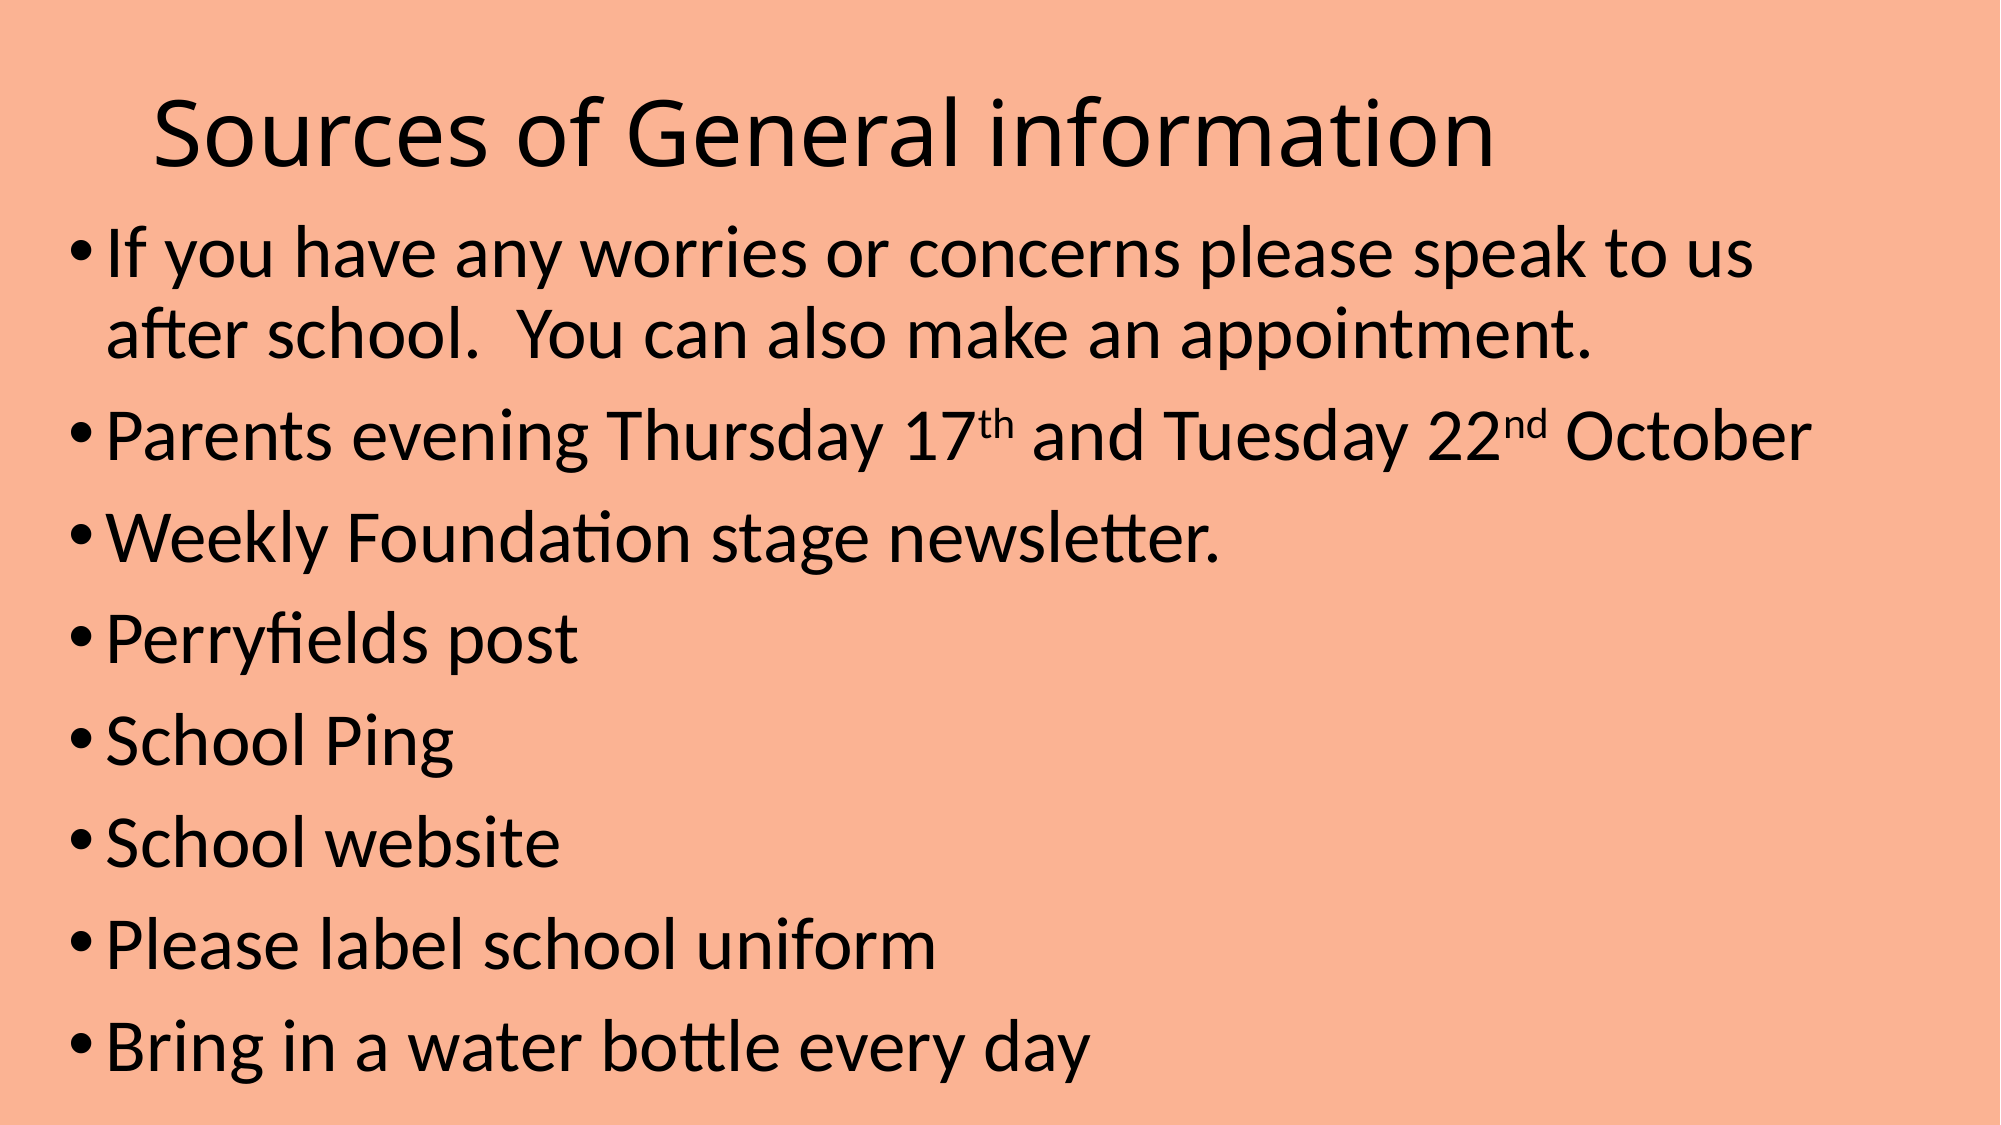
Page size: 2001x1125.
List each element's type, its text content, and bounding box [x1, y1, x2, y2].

title Sources of General information [137, 27, 1863, 205]
list If you have any worries or concerns please speak to us after school. You can also make an appointment. Parents evening Thursday 17th and Tuesday 22nd October Weekly Foundation stage newsletter. Perryfields post School Ping School website Please label school uniform Bring in a water bottle every day [53, 205, 1863, 1104]
